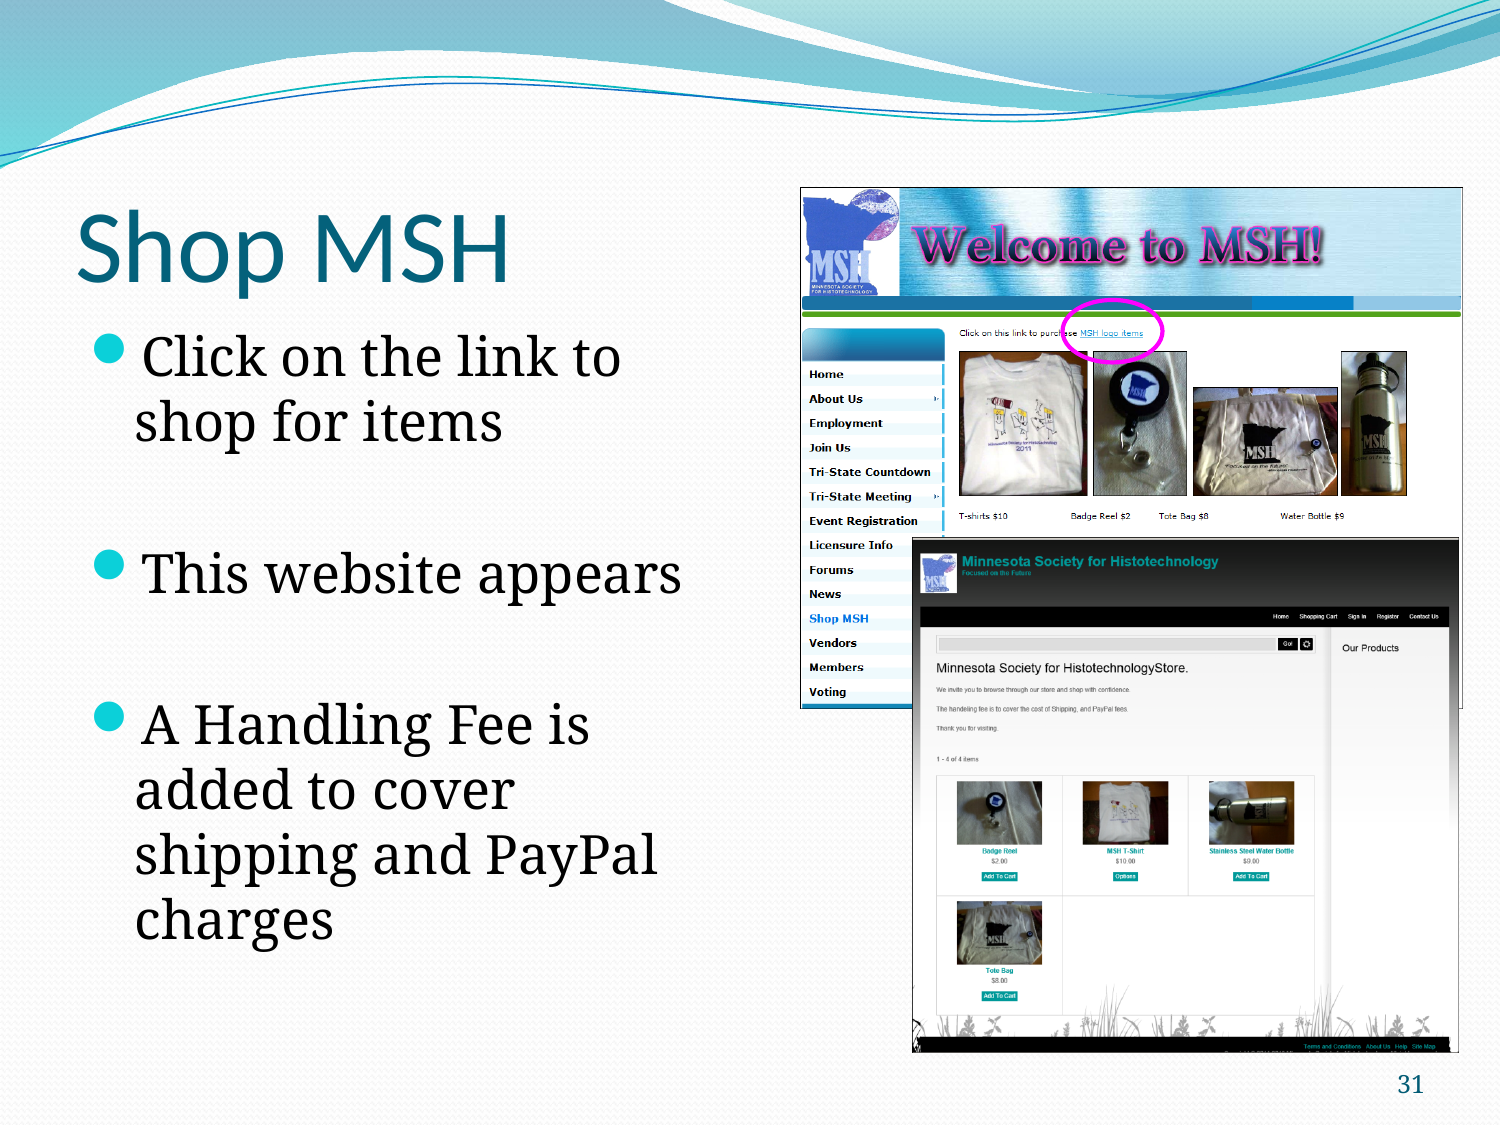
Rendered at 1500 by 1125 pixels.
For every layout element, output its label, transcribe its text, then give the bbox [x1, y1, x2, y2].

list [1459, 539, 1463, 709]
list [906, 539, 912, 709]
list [799, 187, 1463, 709]
slide_number 31 [1299, 1066, 1425, 1103]
slide_number 41 [793, 189, 799, 303]
list Click on the link to shop for items This website appears A Handling Fee is added to cover shipping and PayPal charges [75, 314, 738, 1043]
picture [912, 537, 1459, 1054]
title Shop MSH [75, 115, 1425, 303]
